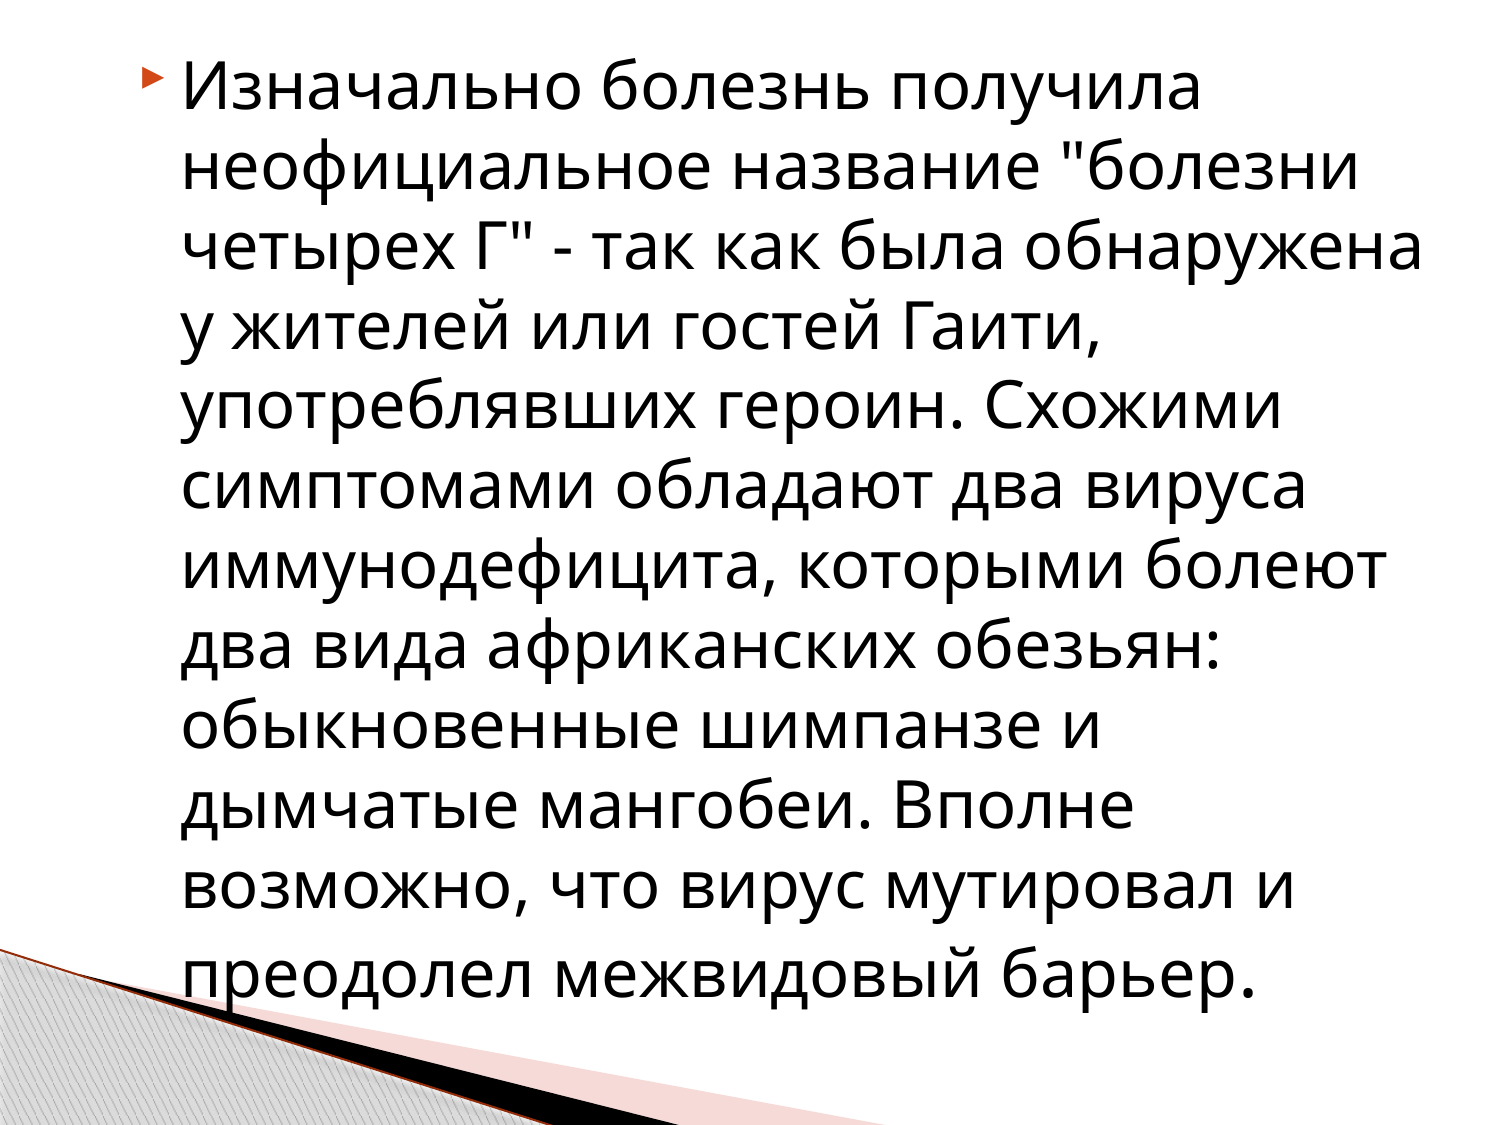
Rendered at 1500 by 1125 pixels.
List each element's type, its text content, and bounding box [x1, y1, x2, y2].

list Изначально болезнь получила неофициальное название "болезни четырех Г" - так как была обнаружена у жителей или гостей Гаити, употреблявших героин. Схожими симптомами обладают два вируса иммунодефицита, которыми болеют два вида африканских обезьян: обыкновенные шимпанзе и дымчатые мангобеи. Вполне возможно, что вирус мутировал и преодолел межвидовый барьер. [105, 35, 1456, 778]
